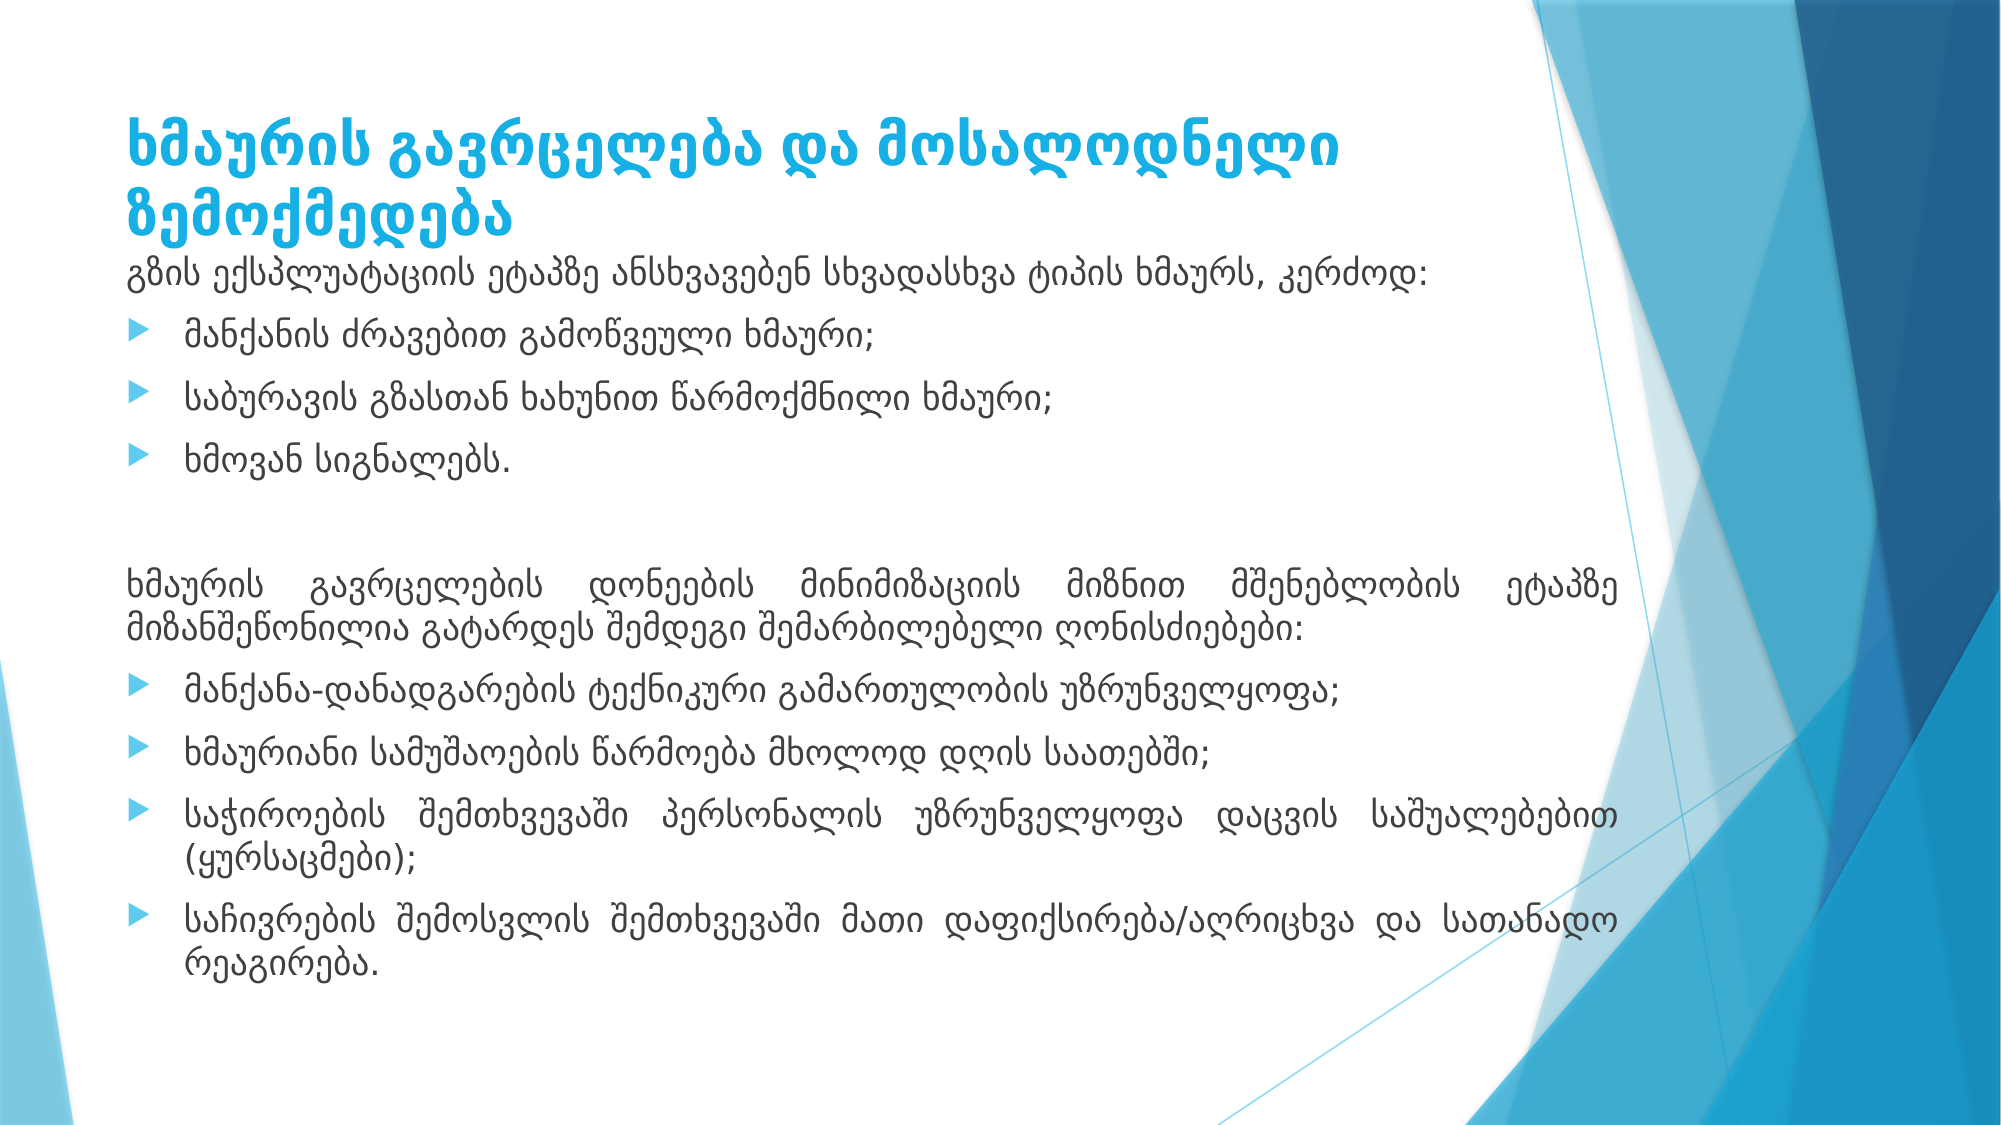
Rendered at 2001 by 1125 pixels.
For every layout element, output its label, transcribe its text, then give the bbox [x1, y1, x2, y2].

list გზის ექსპლუატაციის ეტაპზე ანსხვავებენ სხვადასხვა ტიპის ხმაურს, კერძოდ: მანქანის ძრავებით გამოწვეული ხმაური; საბურავის გზასთან ხახუნით წარმოქმნილი ხმაური; ხმოვან სიგნალებს. ხმაურის გავრცელების დონეების მინიმიზაციის მიზნით მშენებლობის ეტაპზე მიზანშეწონილია გატარდეს შემდეგი შემარბილებელი ღონისძიებები: მანქანა-დანადგარების ტექნიკური გამართულობის უზრუნველყოფა; ხმაურიანი სამუშაოების წარმოება მხოლოდ დღის საათებში; საჭიროების შემთხვევაში პერსონალის უზრუნველყოფა დაცვის საშუალებებით (ყურსაცმები); საჩივრების შემოსვლის შემთხვევაში მათი დაფიქსირება/აღრიცხვა და სათანადო რეაგირება. [111, 242, 1635, 996]
title ხმაურის გავრცელება და მოსალოდნელი ზემოქმედება [111, 99, 1618, 215]
